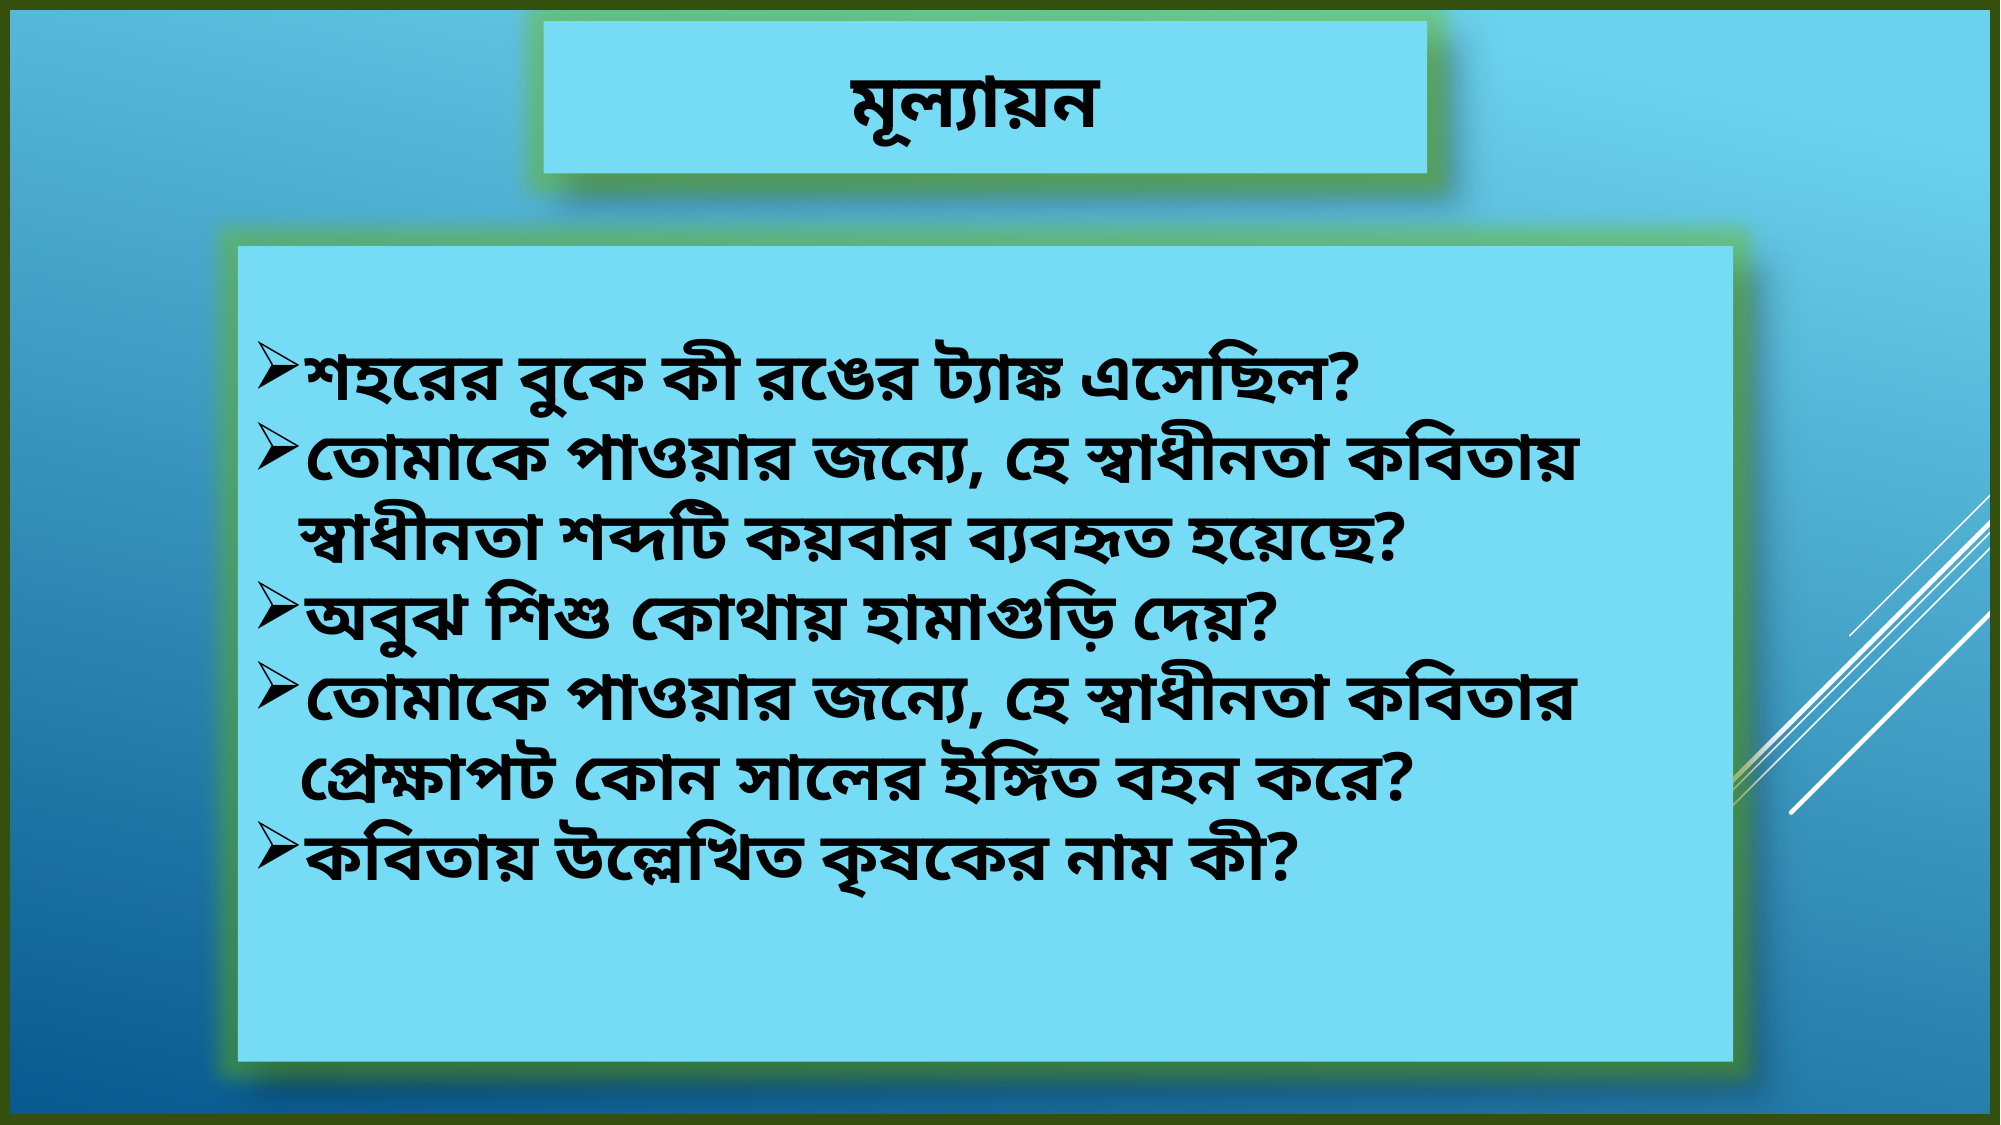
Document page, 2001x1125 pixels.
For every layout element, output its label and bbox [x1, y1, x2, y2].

text_box [0, 0, 2000, 1125]
